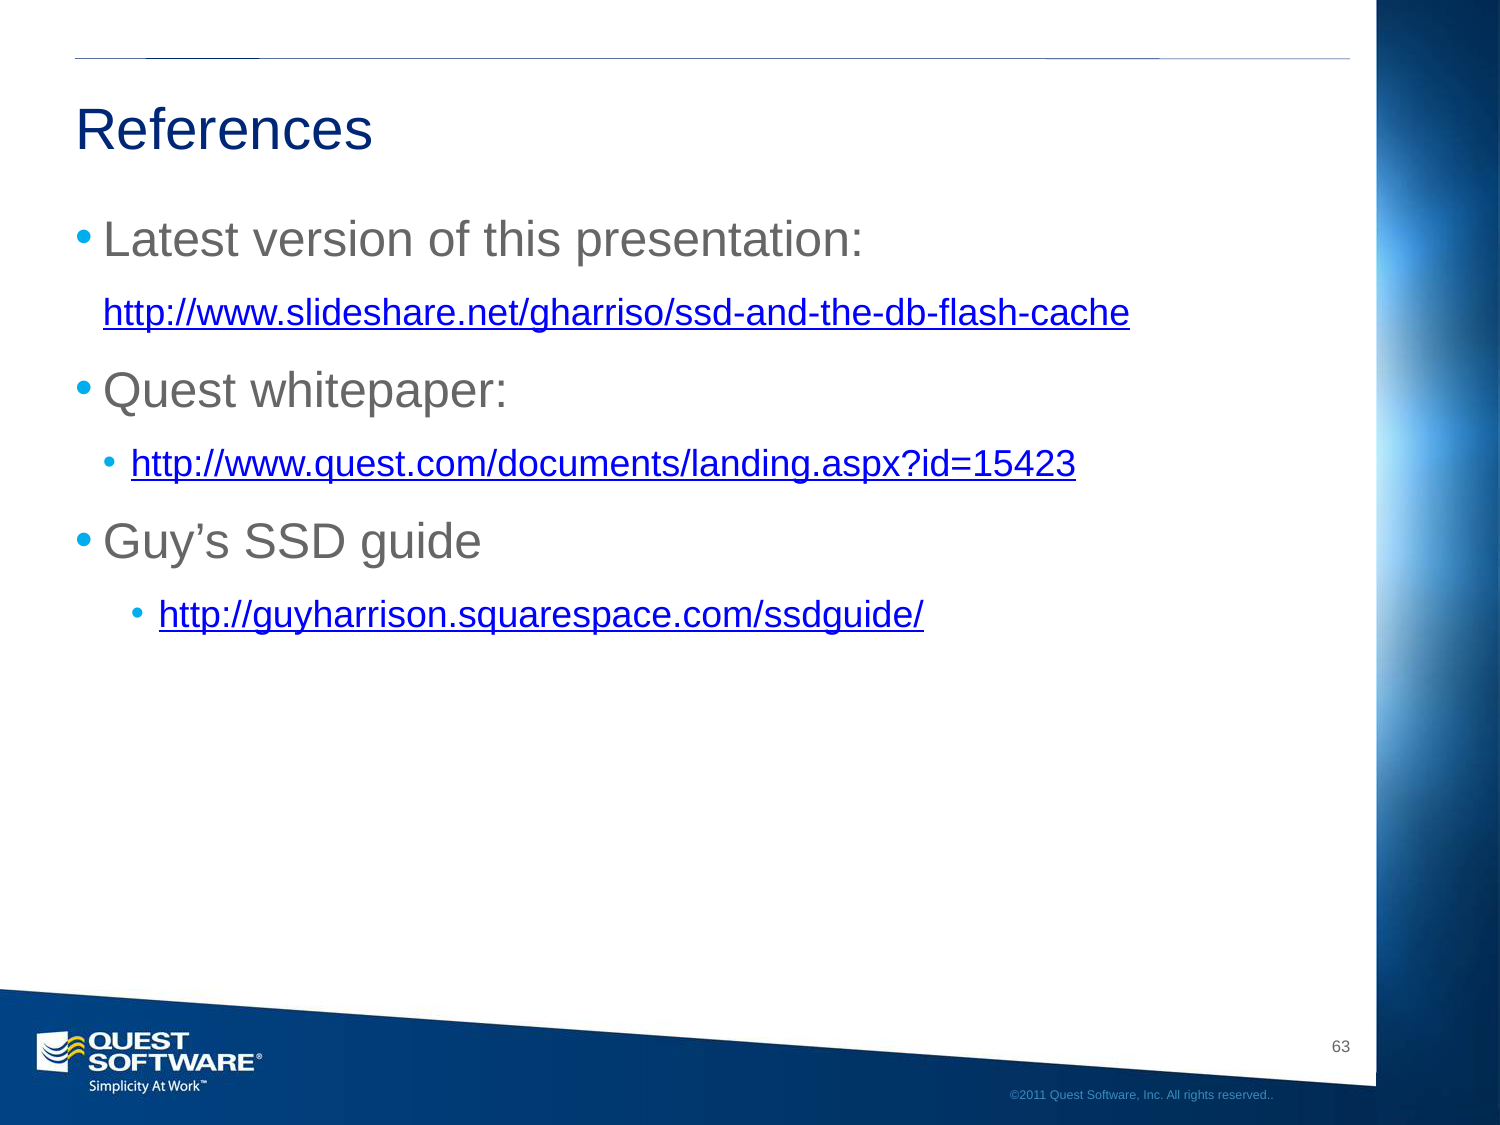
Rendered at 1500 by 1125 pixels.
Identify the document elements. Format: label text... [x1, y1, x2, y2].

picture [0, 0, 1500, 1125]
title References [74, 83, 1351, 173]
list Latest version of this presentation: http://www.slideshare.net/gharriso/ssd-and-the-db-flash-cache Quest whitepaper: http://www.quest.com/documents/landing.aspx?id=15423 Guy’s SSD guide http://guyharrison.squarespace.com/ssdguide/ [74, 194, 1351, 727]
